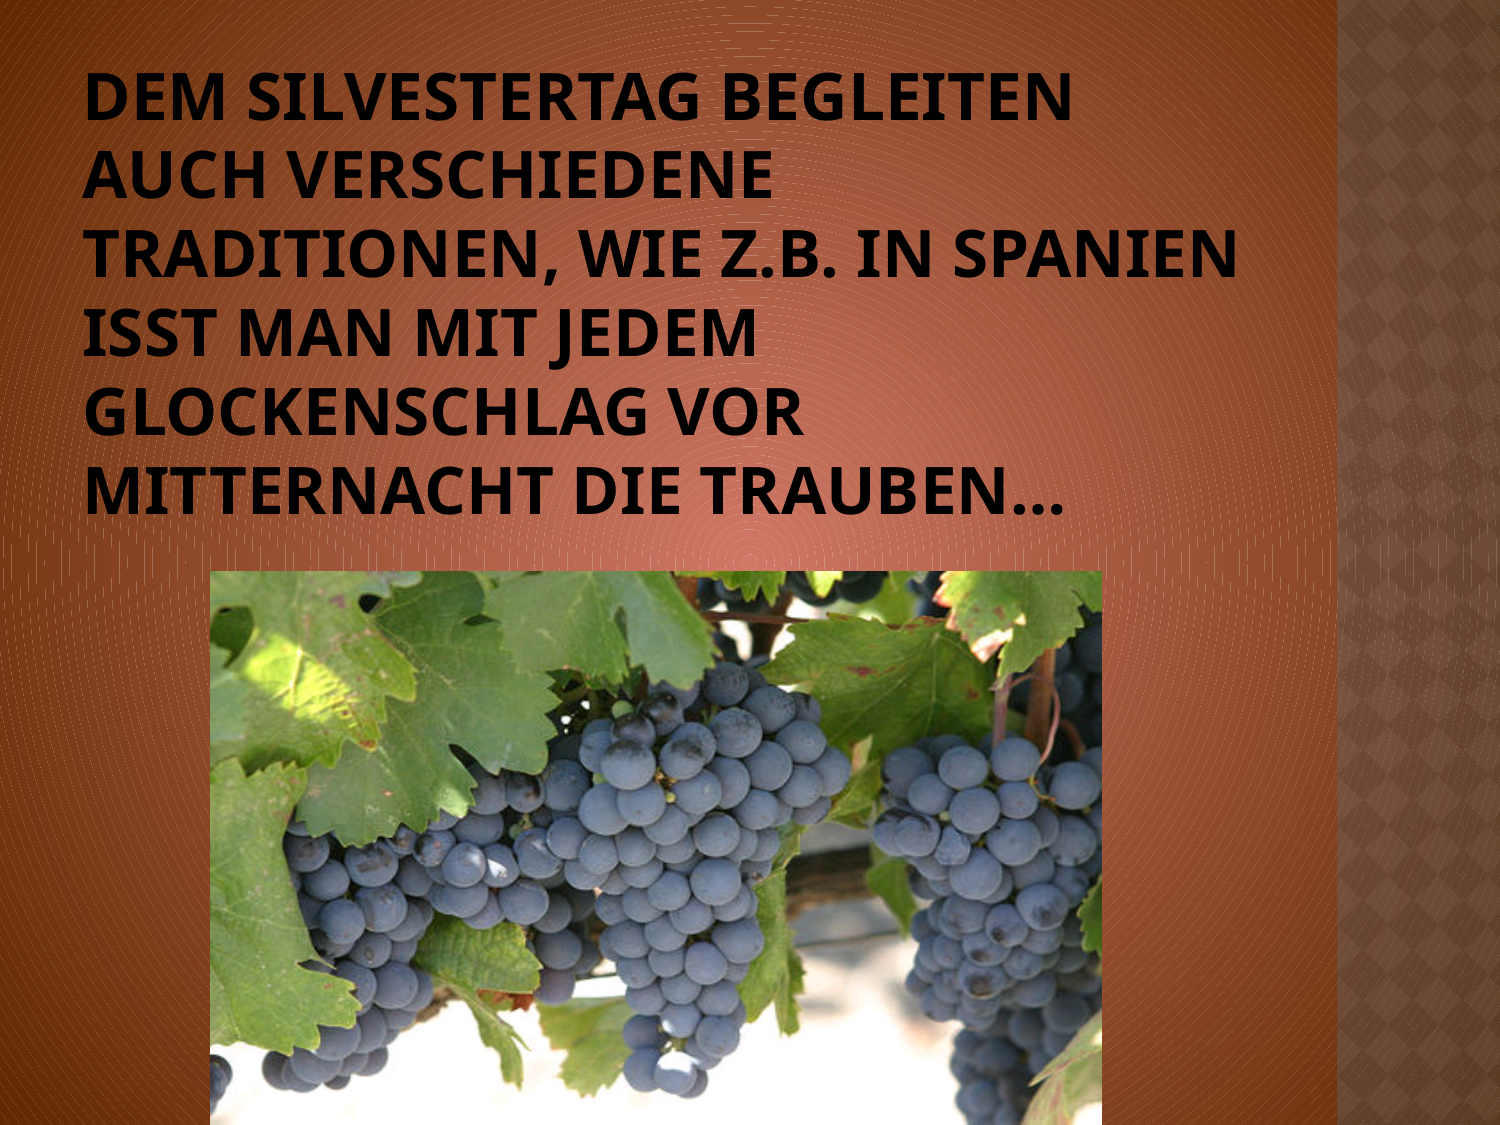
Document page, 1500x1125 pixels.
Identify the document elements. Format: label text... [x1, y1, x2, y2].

title Dem silvestertag begleiten auch verschiedene traditionen, wie z.b. in spanien isst man mit jedem glockenschlag vor mitternacht die trauben… [75, 52, 1263, 528]
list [210, 570, 1102, 1125]
